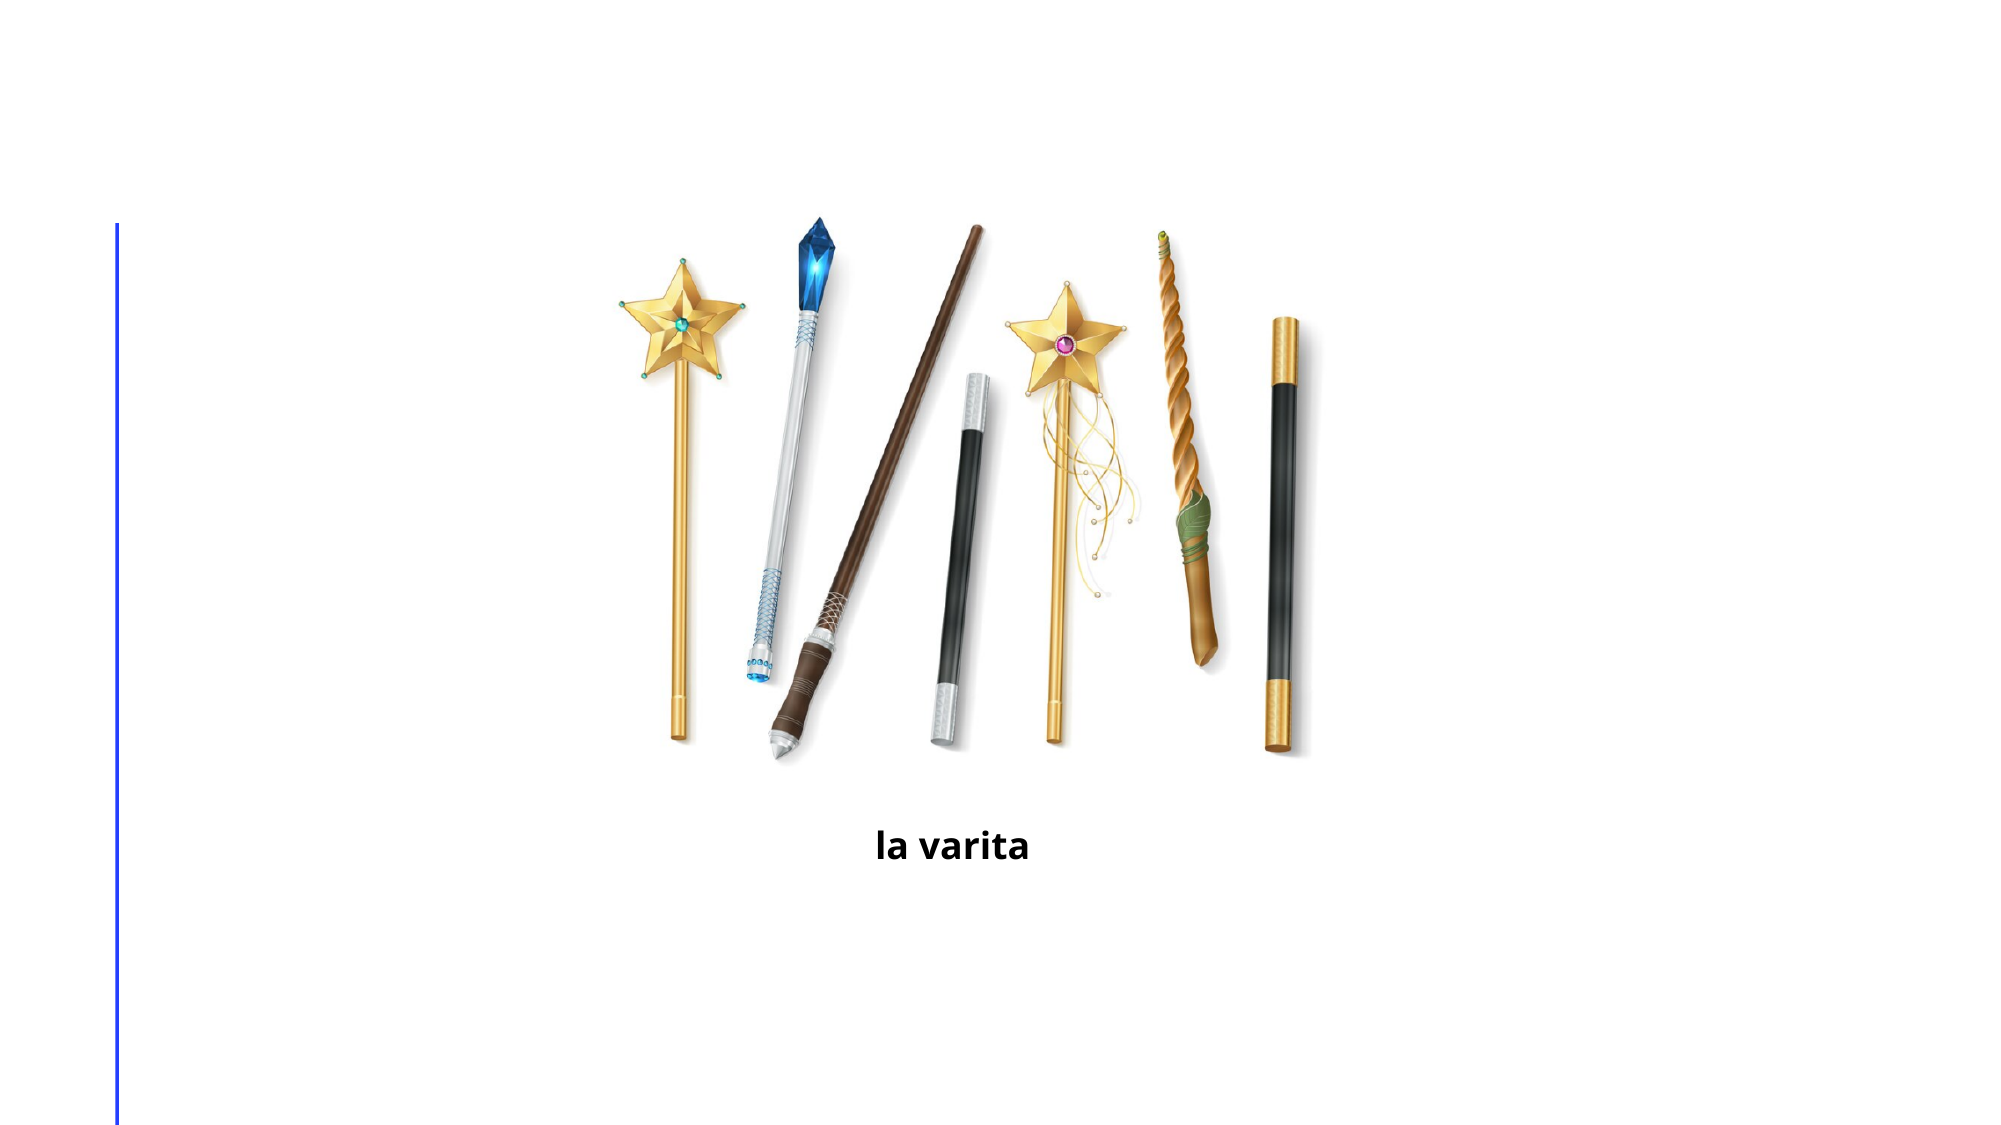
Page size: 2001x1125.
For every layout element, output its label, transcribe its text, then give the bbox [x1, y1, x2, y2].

text_box la varita [452, 811, 1453, 874]
picture [599, 193, 1347, 792]
